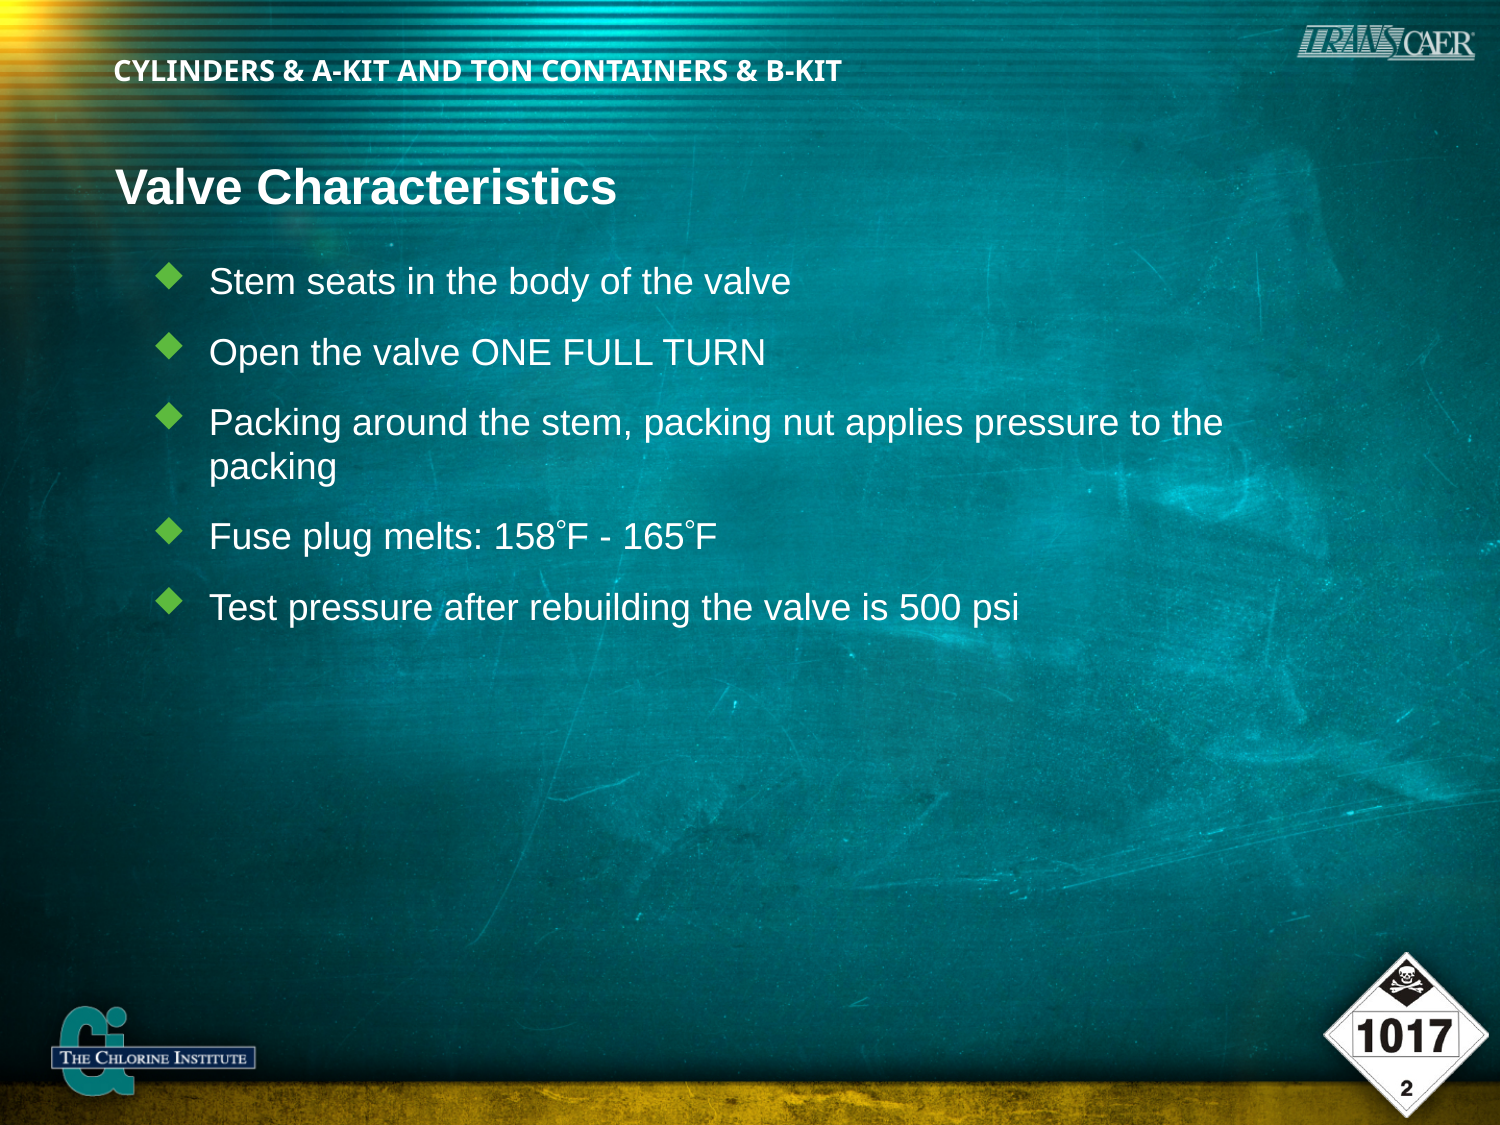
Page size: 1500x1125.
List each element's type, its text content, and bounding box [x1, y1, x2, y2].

list Stem seats in the body of the valve Open the valve ONE FULL TURN Packing around the stem, packing nut applies pressure to the packing Fuse plug melts: 158F - 165F Test pressure after rebuilding the valve is 500 psi [137, 249, 1363, 988]
picture [0, 0, 1500, 1125]
title Valve Characteristics [99, 137, 1363, 233]
